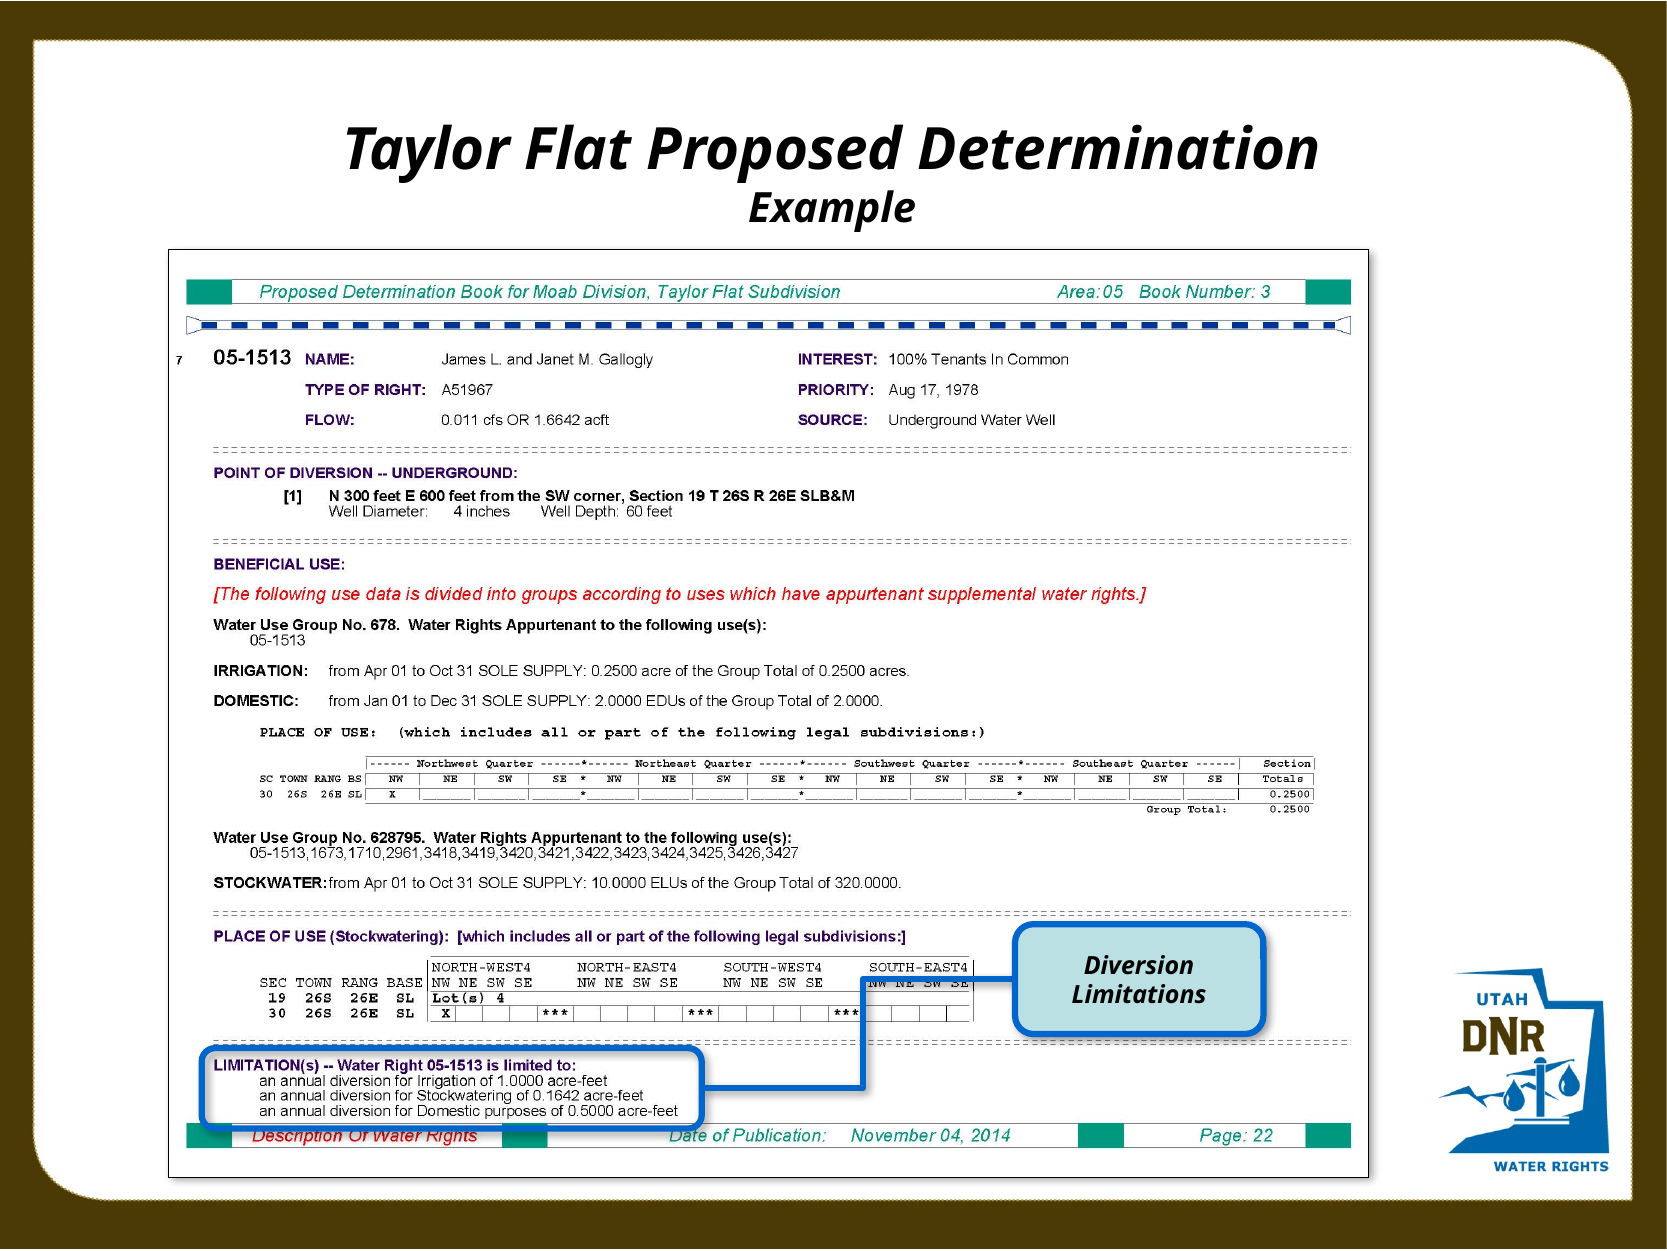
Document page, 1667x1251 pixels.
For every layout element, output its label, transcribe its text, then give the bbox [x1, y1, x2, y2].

text_box Taylor Flat Proposed Determination Example [168, 118, 1496, 223]
picture [0, 1, 1667, 1249]
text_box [701, 978, 1016, 1089]
